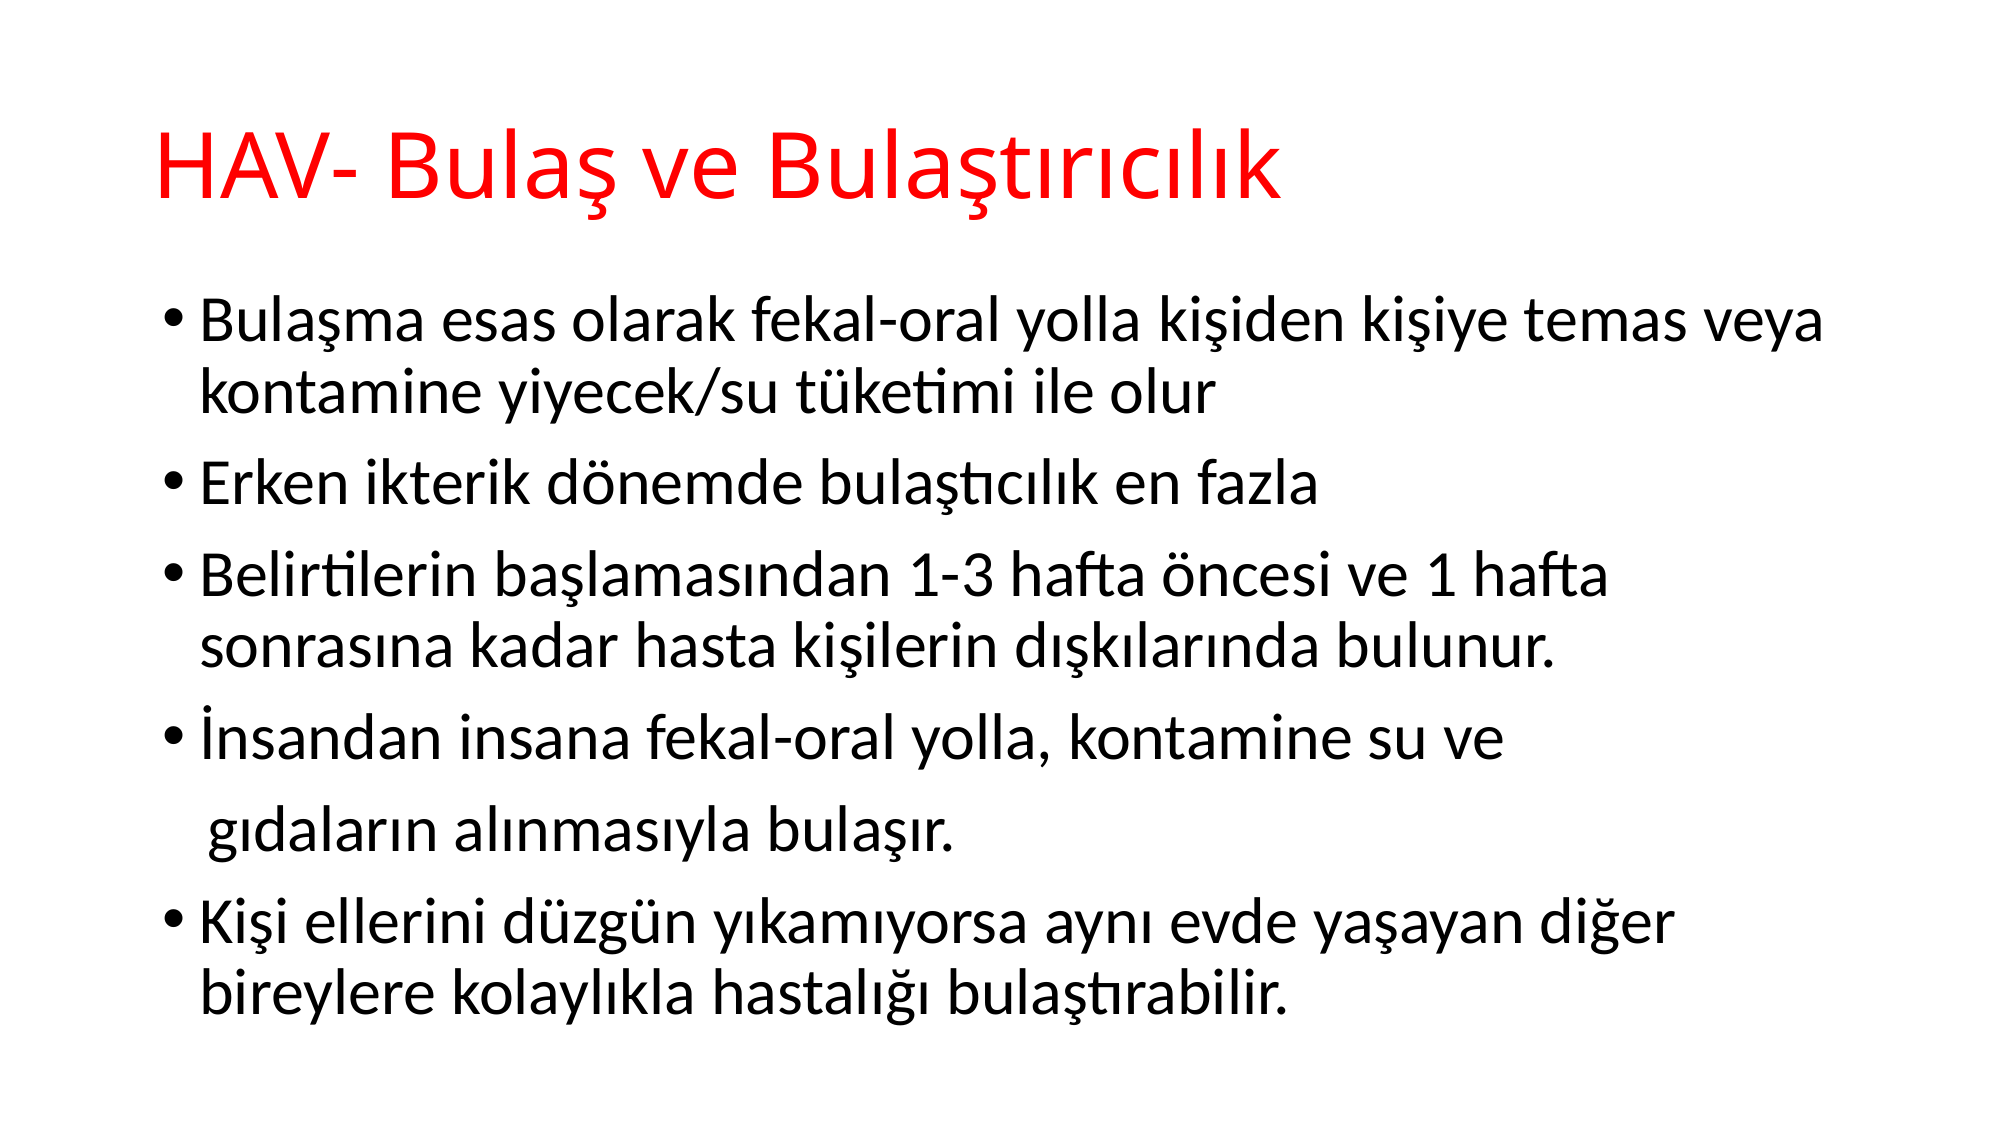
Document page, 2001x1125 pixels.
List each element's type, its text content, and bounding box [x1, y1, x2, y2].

title HAV- Bulaş ve Bulaştırıcılık [137, 59, 1863, 278]
list Bulaşma esas olarak fekal-oral yolla kişiden kişiye temas veya kontamine yiyecek/su tüketimi ile olur Erken ikterik dönemde bulaştıcılık en fazla Belirtilerin başlamasından 1-3 hafta öncesi ve 1 hafta sonrasına kadar hasta kişilerin dışkılarında bulunur. İnsandan insana fekal-oral yolla, kontamine su ve gıdaların alınmasıyla bulaşır. Kişi ellerini düzgün yıkamıyorsa aynı evde yaşayan diğer bireylere kolaylıkla hastalığı bulaştırabilir. [146, 277, 1872, 1044]
